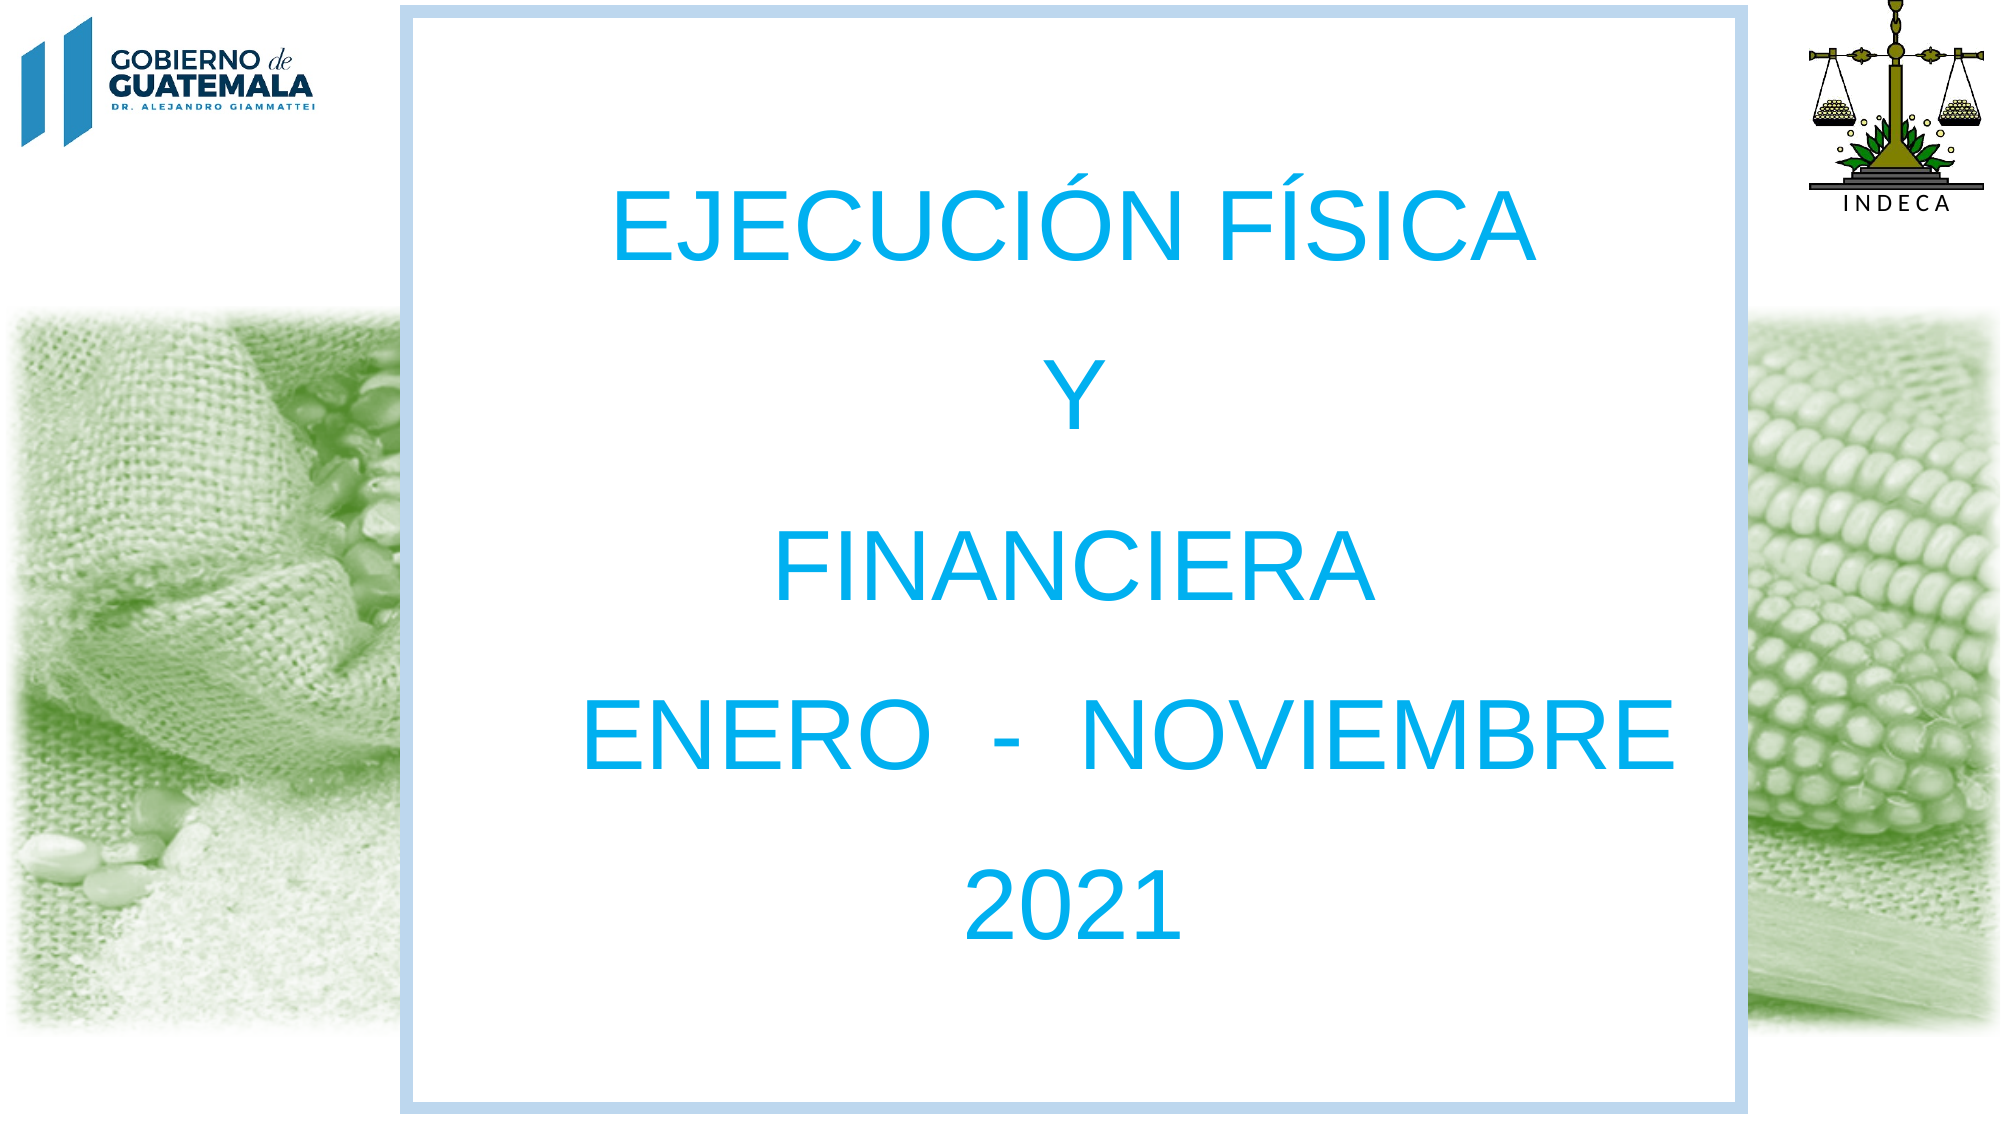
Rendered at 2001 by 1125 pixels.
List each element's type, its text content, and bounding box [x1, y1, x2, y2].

picture [17, 15, 319, 153]
slide_number 1 [1506, 1065, 1957, 1125]
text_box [406, 11, 1742, 1109]
picture [1809, 0, 1984, 190]
